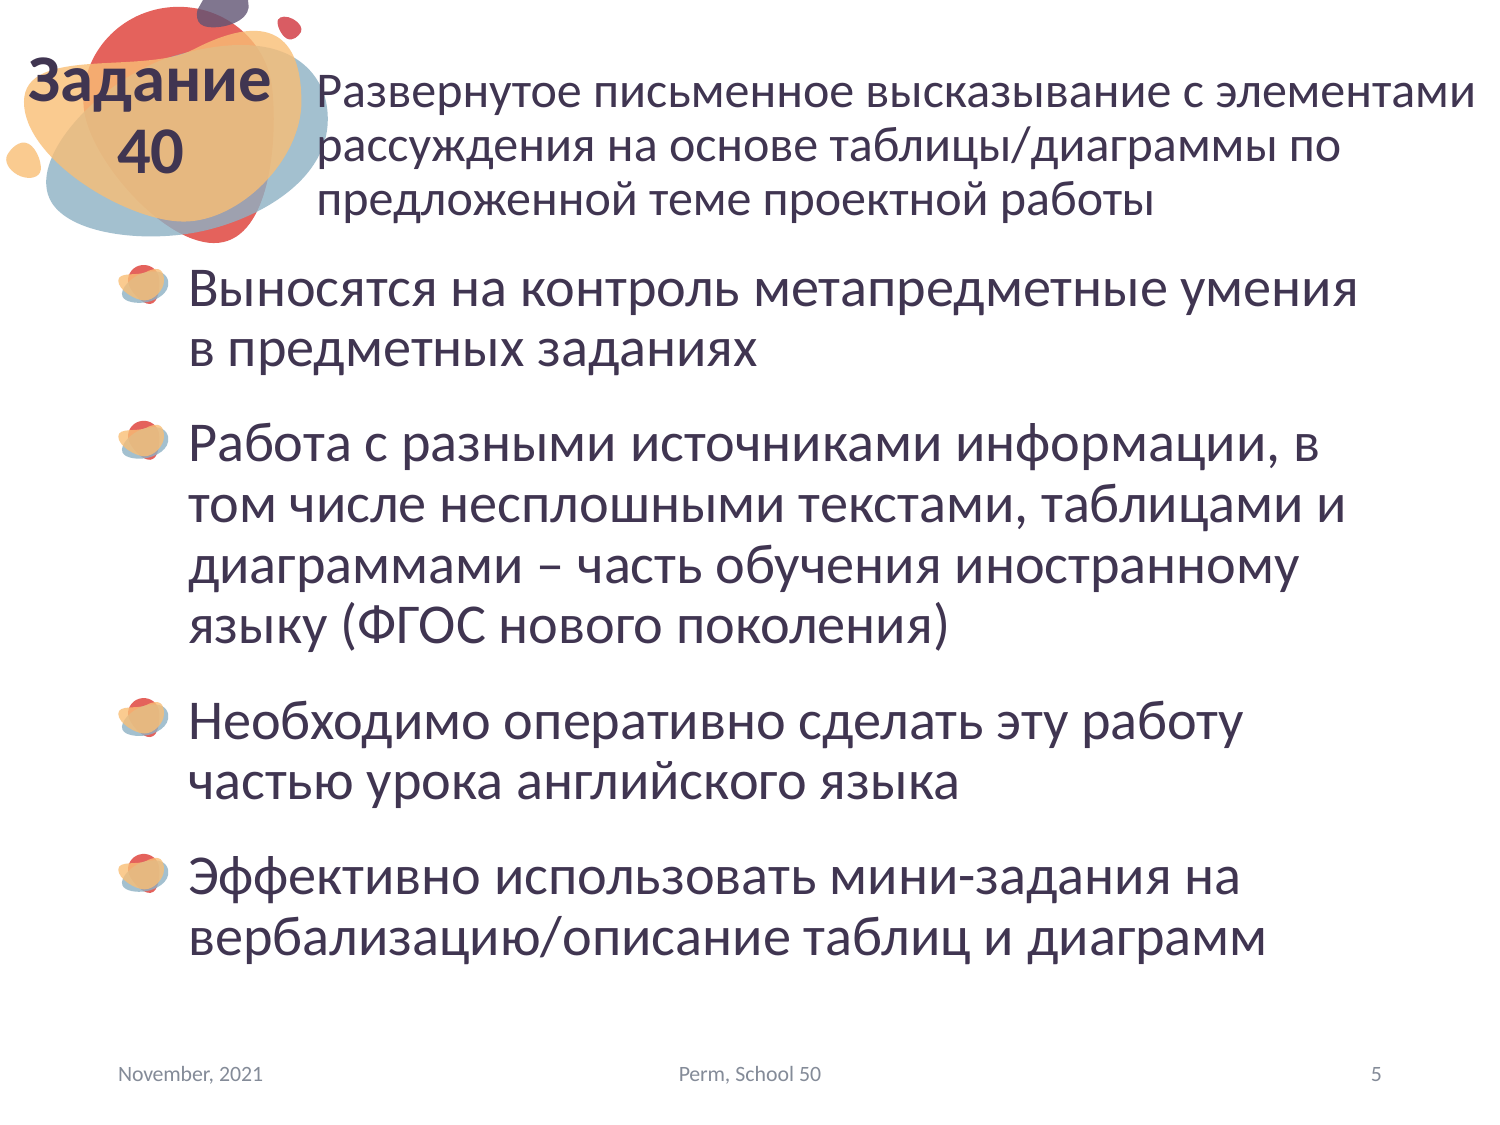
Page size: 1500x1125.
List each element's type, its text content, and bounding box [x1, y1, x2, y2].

footer Perm, School 50 [496, 1042, 1004, 1103]
slide_number 5 [1059, 1042, 1397, 1103]
title Развернутое письменное высказывание с элементами рассуждения на основе таблицы/диаграммы по предложенной теме проектной работы [301, 22, 1500, 268]
list Задание 40 [0, 23, 302, 209]
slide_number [103, 1042, 441, 1103]
list Выносятся на контроль метапредметные умения в предметных заданиях Работа с разными источниками информации, в том числе несплошными текстами, таблицами и диаграммами – часть обучения иностранному языку (ФГОС нового поколения) Необходимо оперативно сделать эту работу частью урока английского языка Эффективно использовать мини-задания на вербализацию/описание таблиц и диаграмм [103, 249, 1397, 1014]
